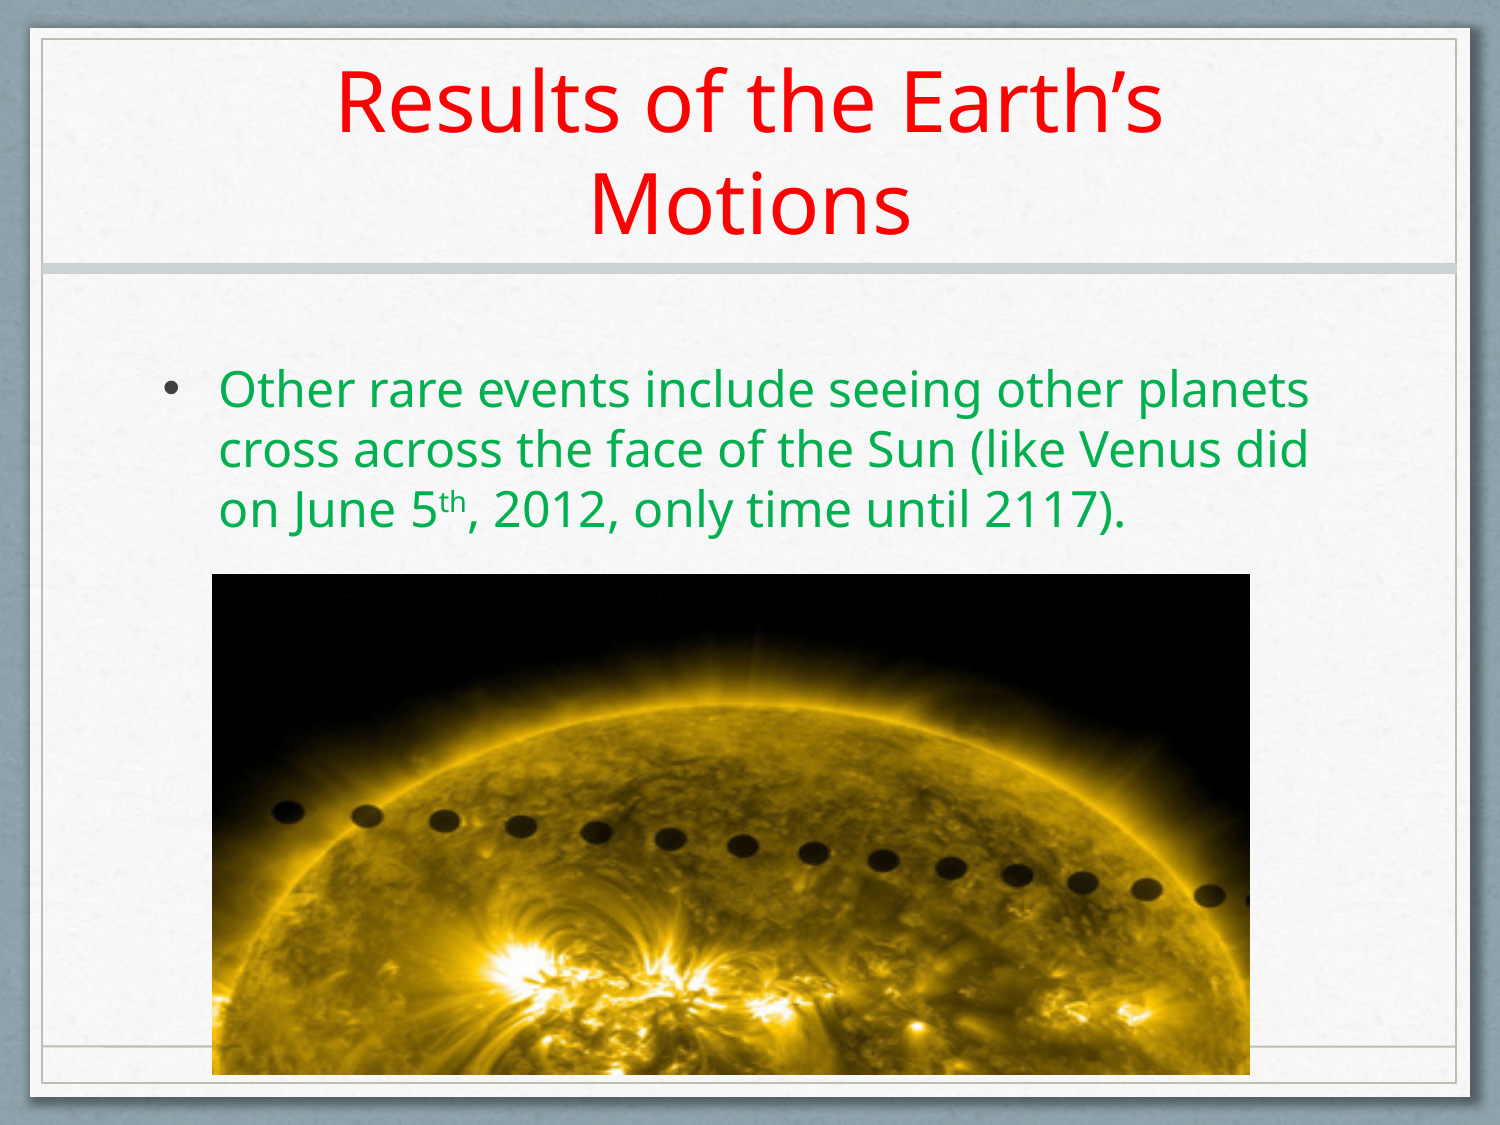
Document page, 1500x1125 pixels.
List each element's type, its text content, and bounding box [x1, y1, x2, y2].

picture [30, 28, 1470, 1097]
title Results of the Earth’s Motions [147, 40, 1353, 260]
list Other rare events include seeing other planets cross across the face of the Sun (like Venus did on June 5th, 2012, only time until 2117). [147, 350, 1353, 995]
